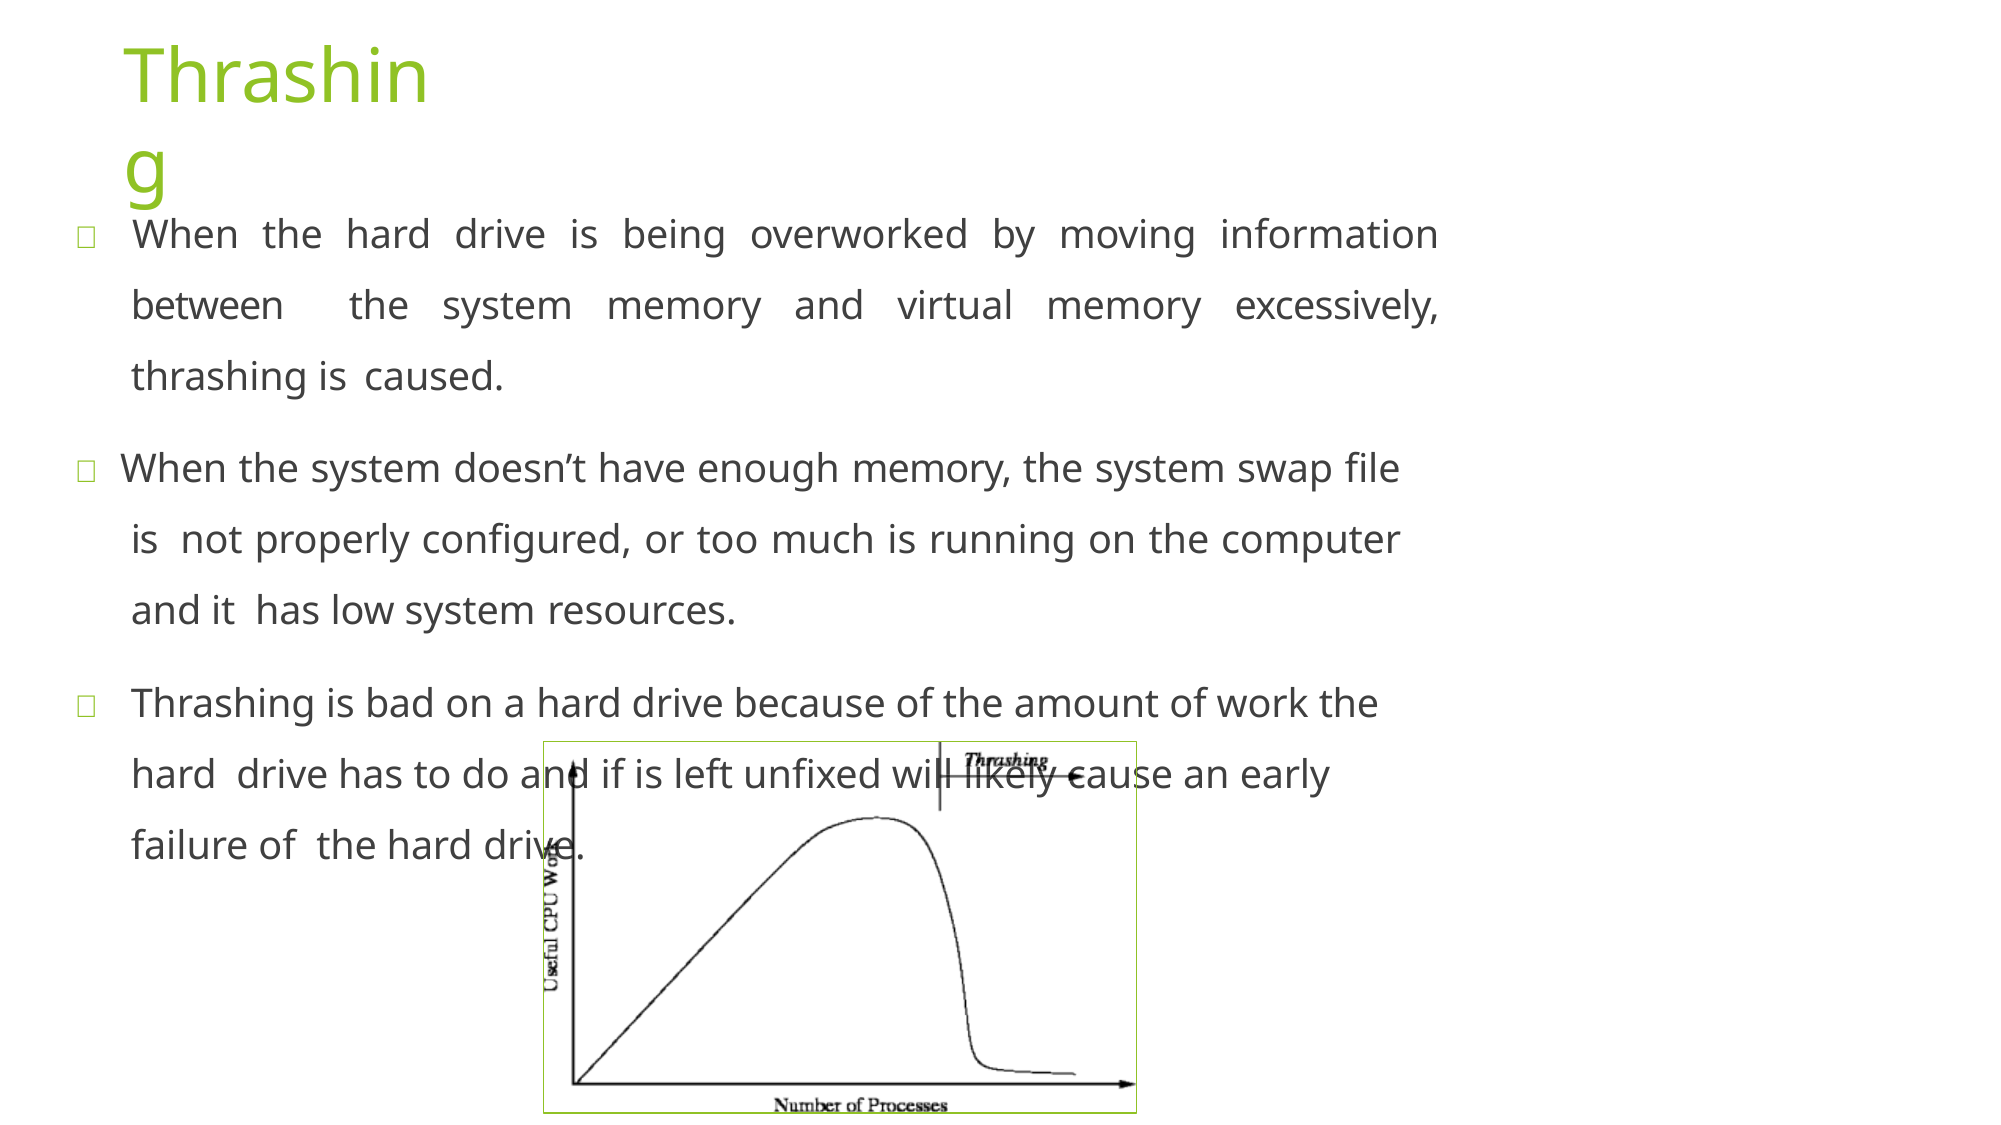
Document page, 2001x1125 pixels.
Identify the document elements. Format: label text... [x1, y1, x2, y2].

text_box  When the hard drive is being overworked by moving information between the system memory and virtual memory excessively, thrashing is caused.  When the system doesn’t have enough memory, the system swap file is not properly configured, or too much is running on the computer and it has low system resources.  Thrashing is bad on a hard drive because of the amount of work the hard drive has to do and if is left unfixed will likely cause an early failure of the hard drive. [72, 182, 1441, 868]
title Thrashing [121, 21, 451, 182]
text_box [542, 740, 1138, 1114]
